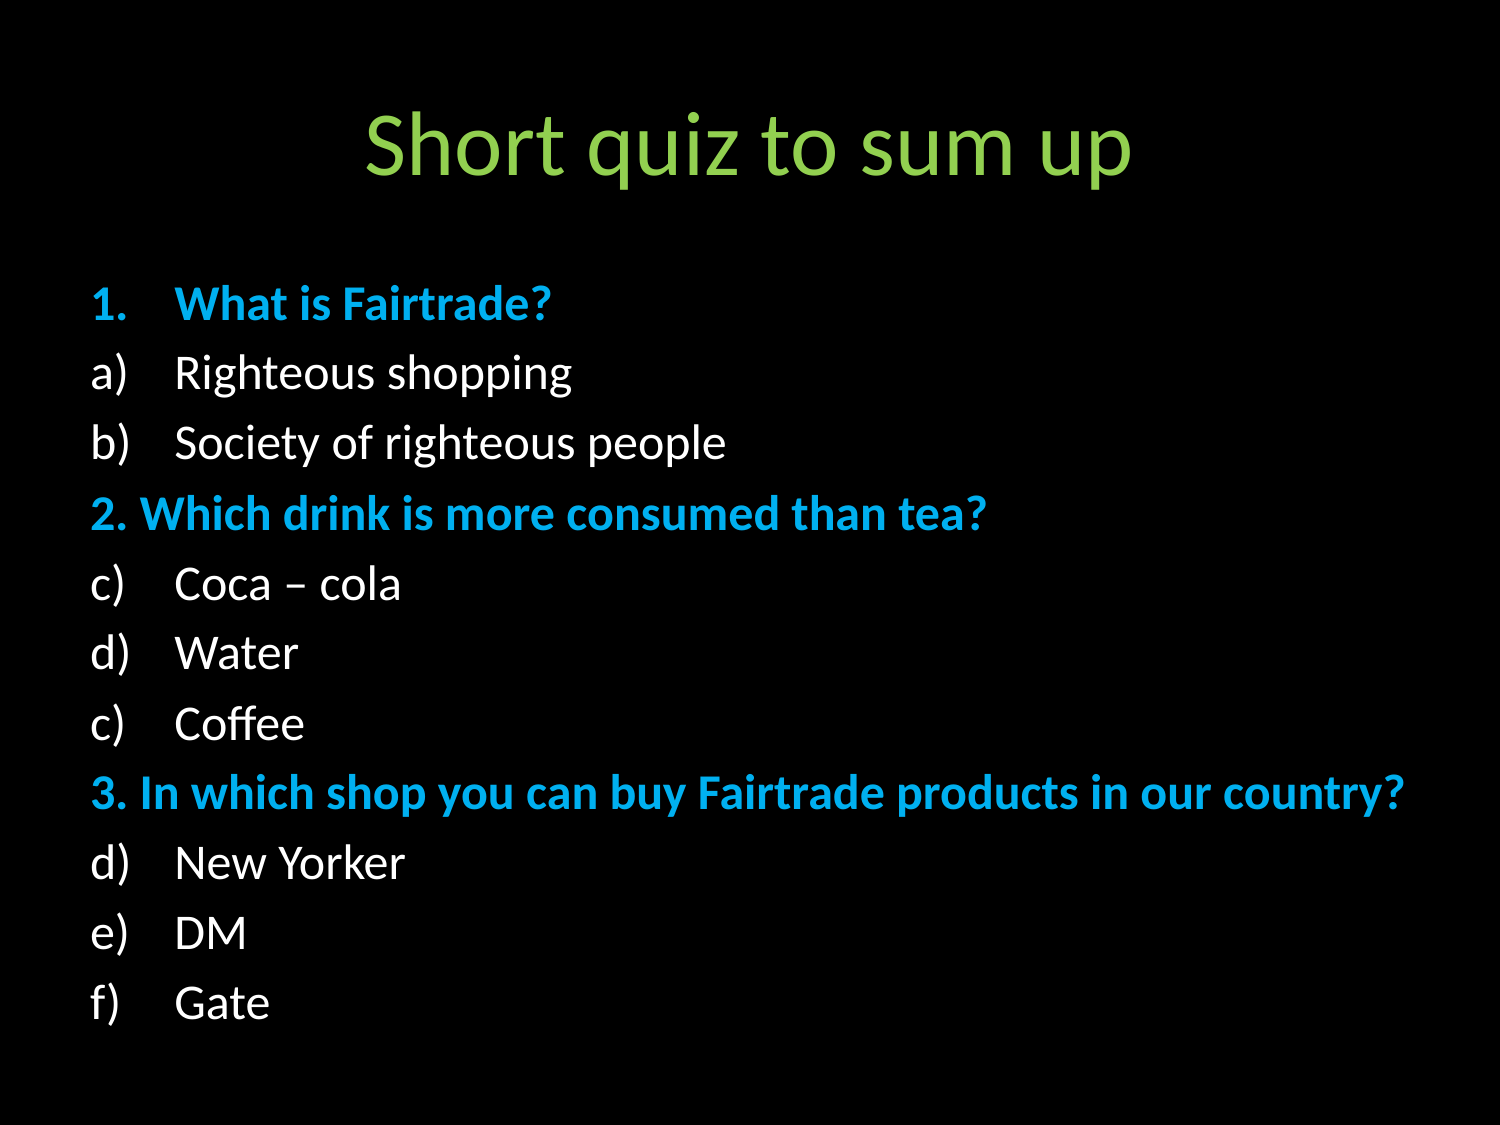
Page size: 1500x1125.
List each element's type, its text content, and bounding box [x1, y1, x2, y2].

list What is Fairtrade? Righteous shopping Society of righteous people 2. Which drink is more consumed than tea? Coca – cola Water Coffee 3. In which shop you can buy Fairtrade products in our country? New Yorker DM Gate [75, 262, 1425, 1047]
title Short quiz to sum up [75, 45, 1425, 233]
